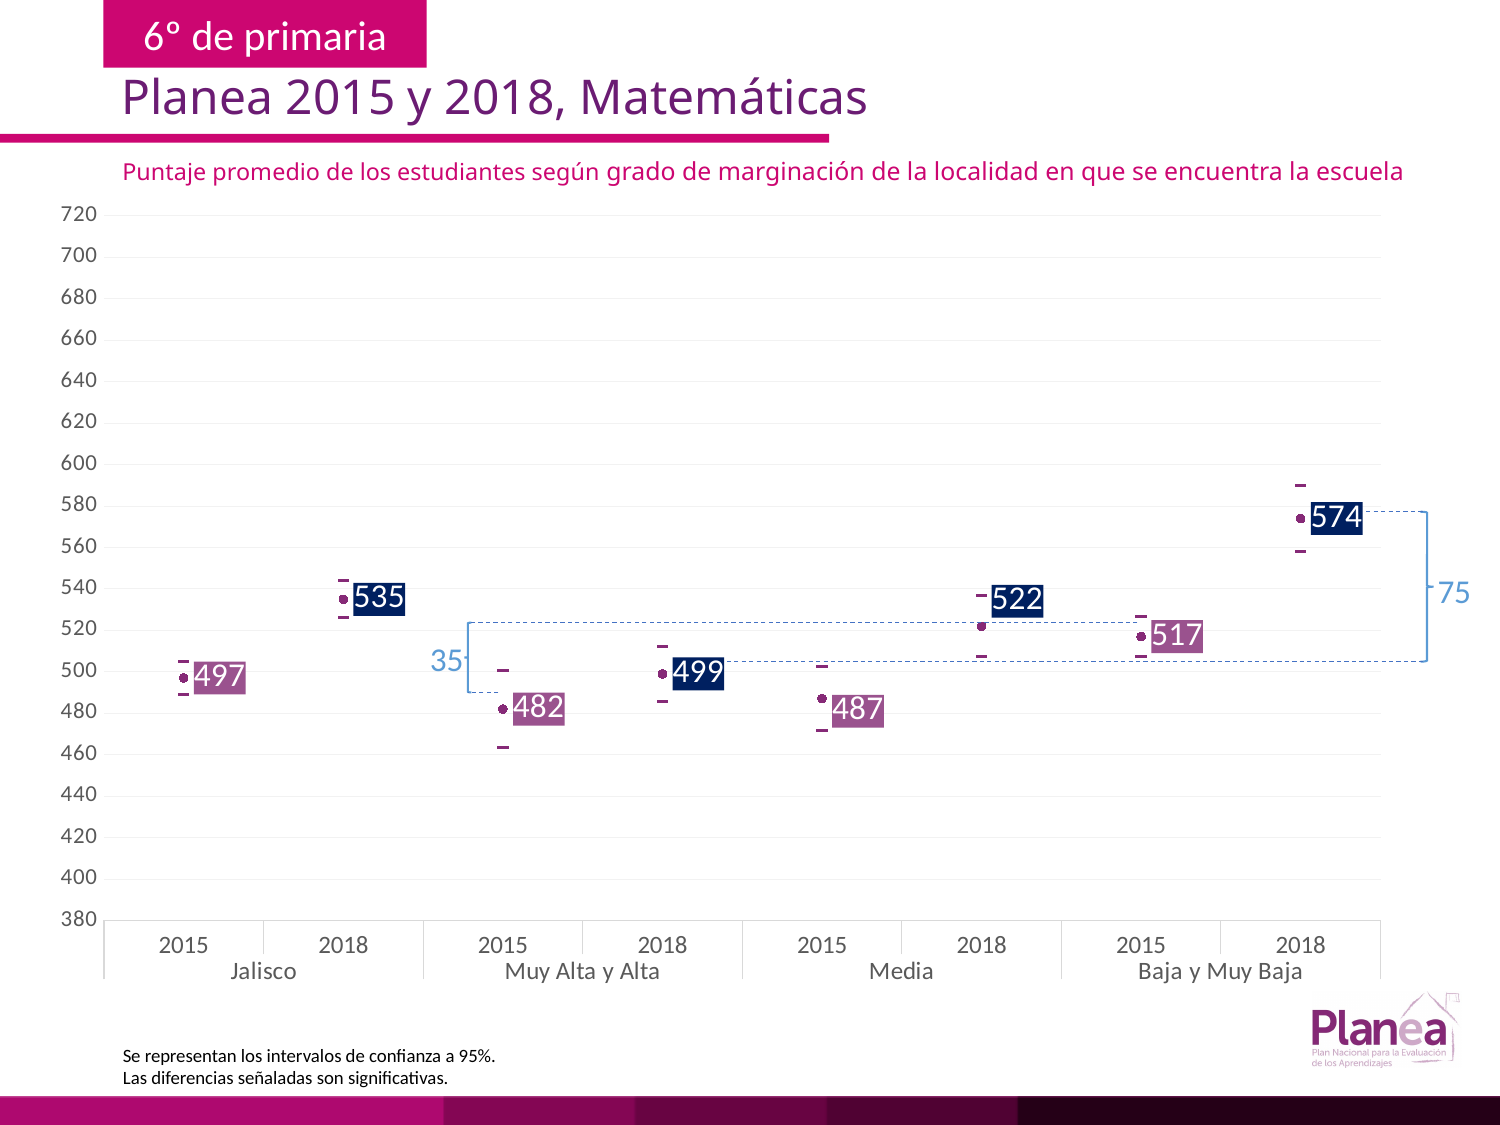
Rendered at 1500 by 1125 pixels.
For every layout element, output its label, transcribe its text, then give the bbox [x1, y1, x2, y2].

picture [0, 1096, 1500, 1125]
text_box Puntaje promedio de los estudiantes según grado de marginación de la localidad en que se encuentra la escuela [107, 145, 1428, 178]
picture [1312, 1002, 1462, 1068]
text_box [33, 178, 1484, 1002]
text_box Planea 2015 y 2018, Matemáticas [106, 65, 1458, 145]
text_box [0, 133, 830, 144]
text_box Se representan los intervalos de confianza a 95%. Las diferencias señaladas son significativas. [108, 1036, 1211, 1096]
